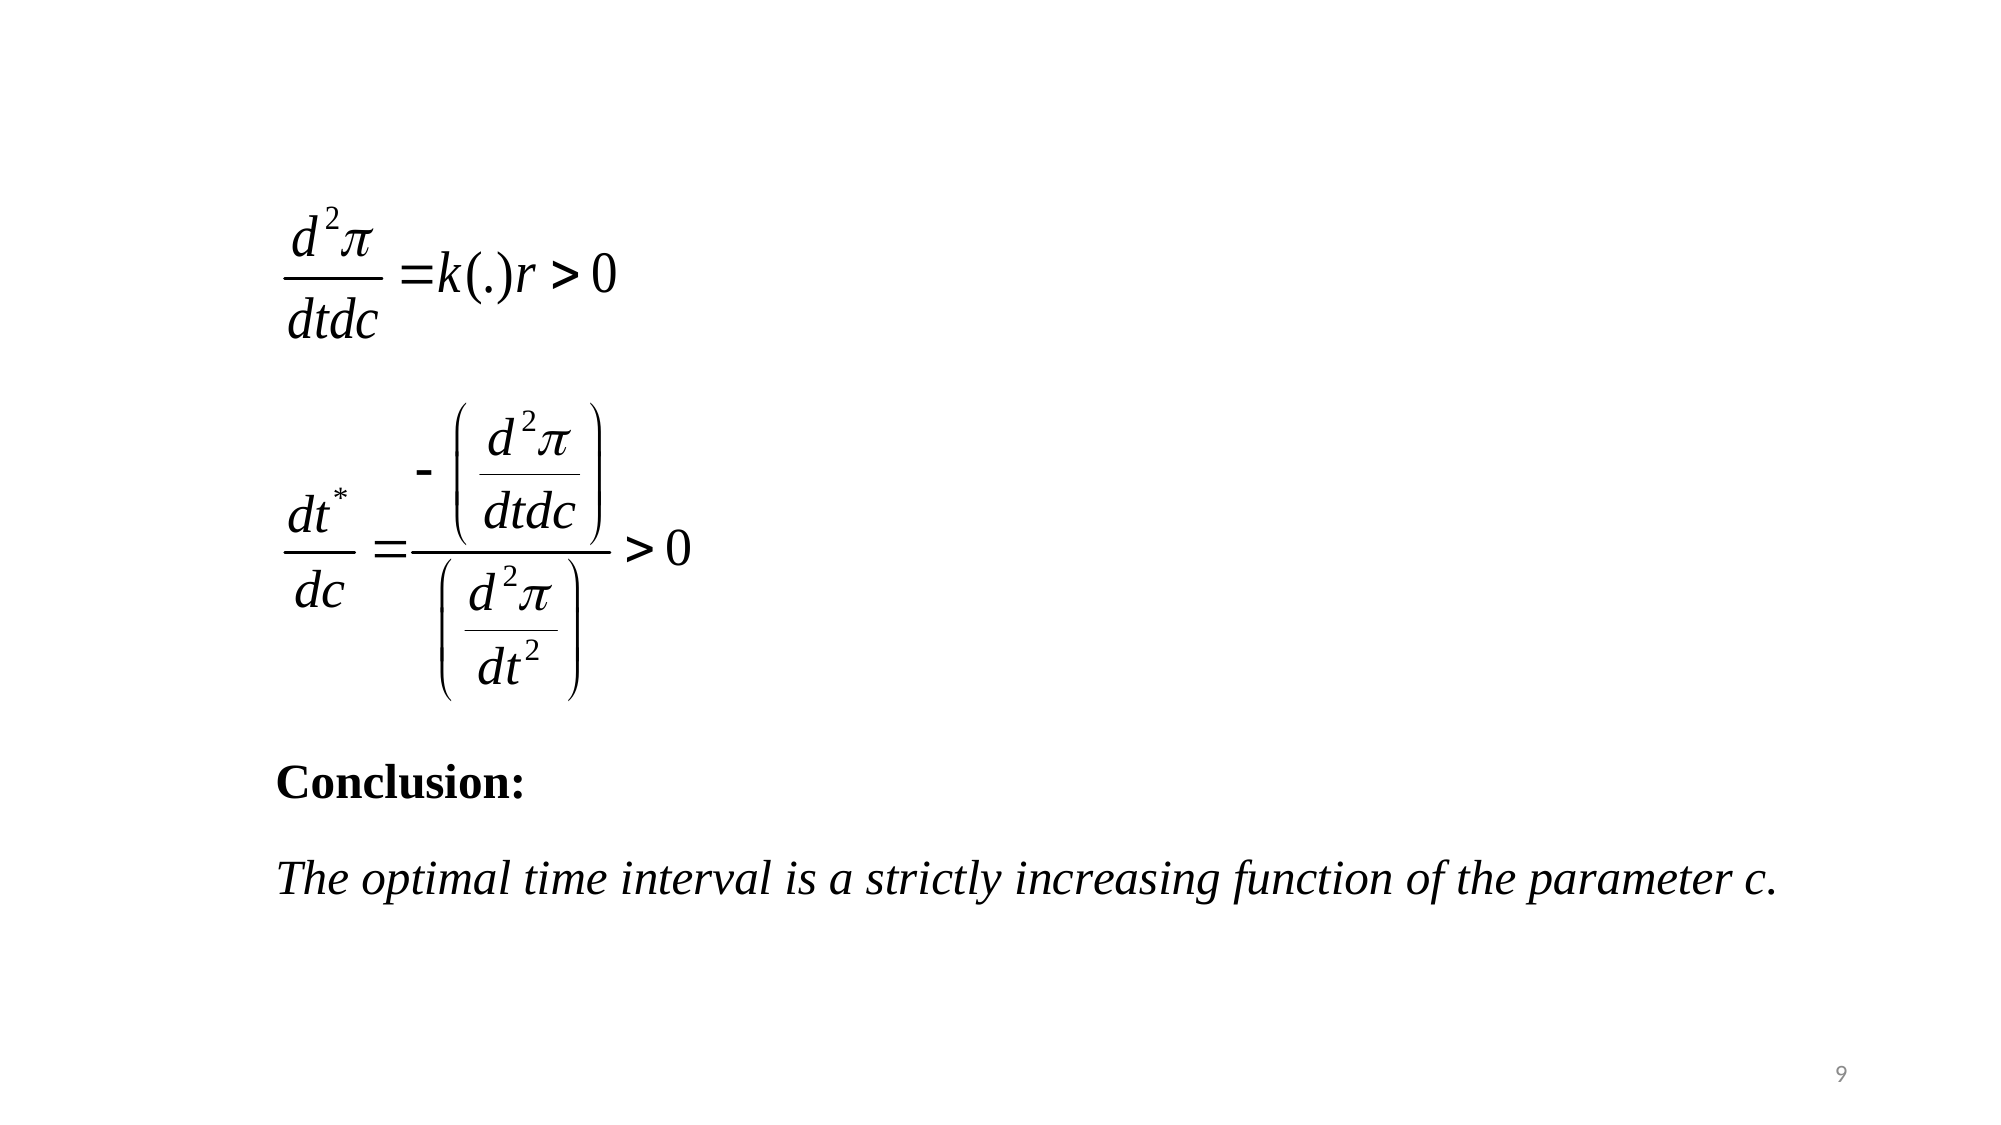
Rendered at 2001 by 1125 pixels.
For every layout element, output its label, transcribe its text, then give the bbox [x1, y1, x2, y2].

slide_number 9 [1412, 1042, 1863, 1103]
picture [275, 190, 2000, 945]
